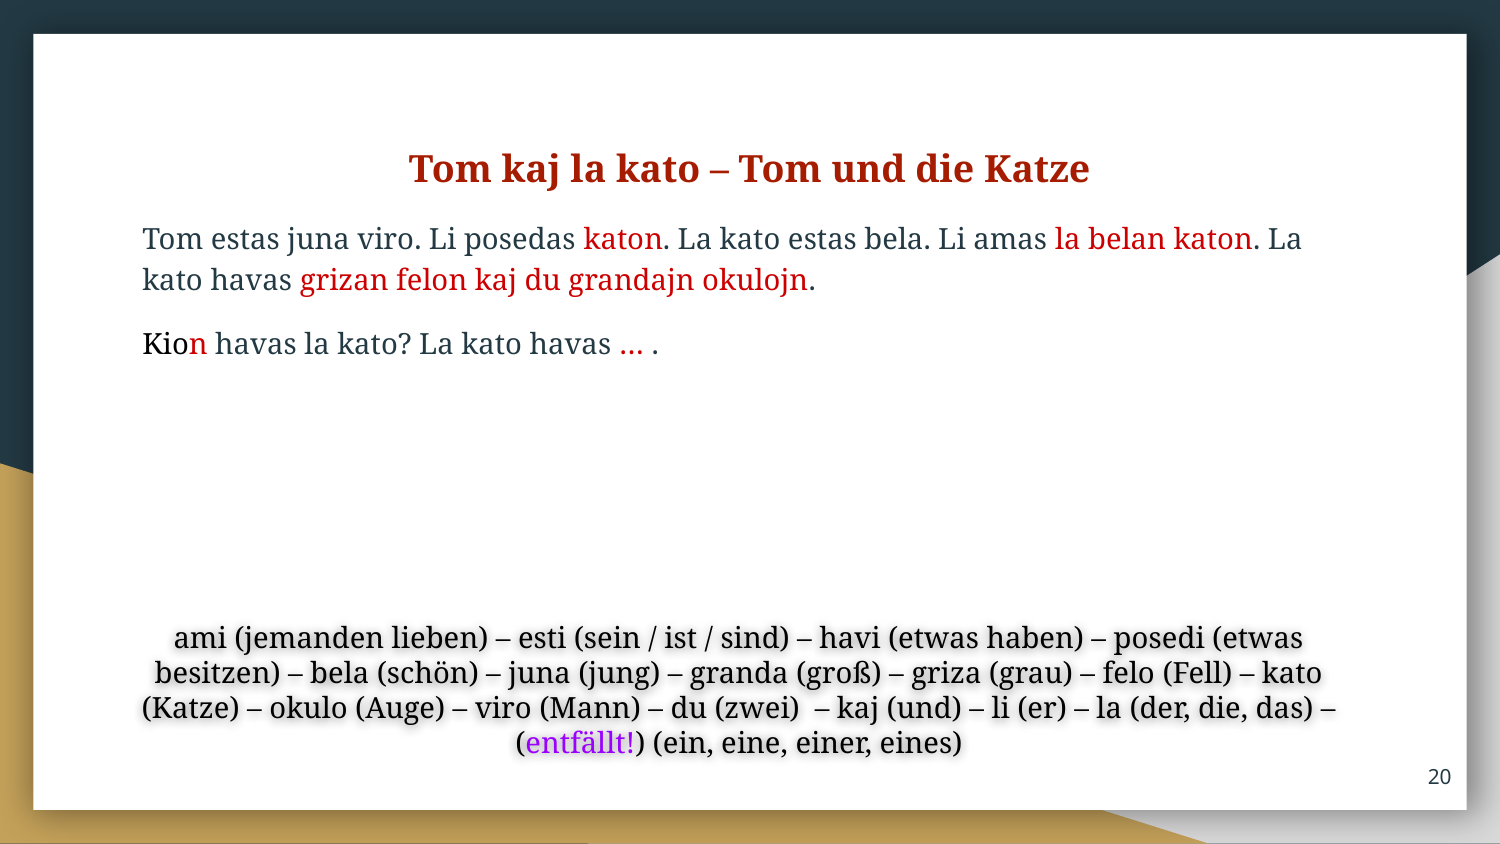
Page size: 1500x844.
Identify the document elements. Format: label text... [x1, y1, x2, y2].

list Tom kaj la kato – Tom und die Katze Tom estas juna viro. Li posedas katon. La kato estas bela. Li amas la belan katon. La kato havas grizan felon kaj du grandajn okulojn. Kion havas la kato? La kato havas … . [127, 123, 1373, 603]
slide_number ‹#› [1376, 745, 1467, 810]
text_box ami (jemanden lieben) – esti (sein / ist / sind) – havi (etwas haben) – posedi (etwas besitzen) – bela (schön) – juna (jung) – granda (groß) – griza (grau) – felo (Fell) – kato (Katze) – okulo (Auge) – viro (Mann) – du (zwei) – kaj (und) – li (er) – la (der, die, das) – (entfällt!) (ein, eine, einer, eines) [107, 604, 1371, 787]
